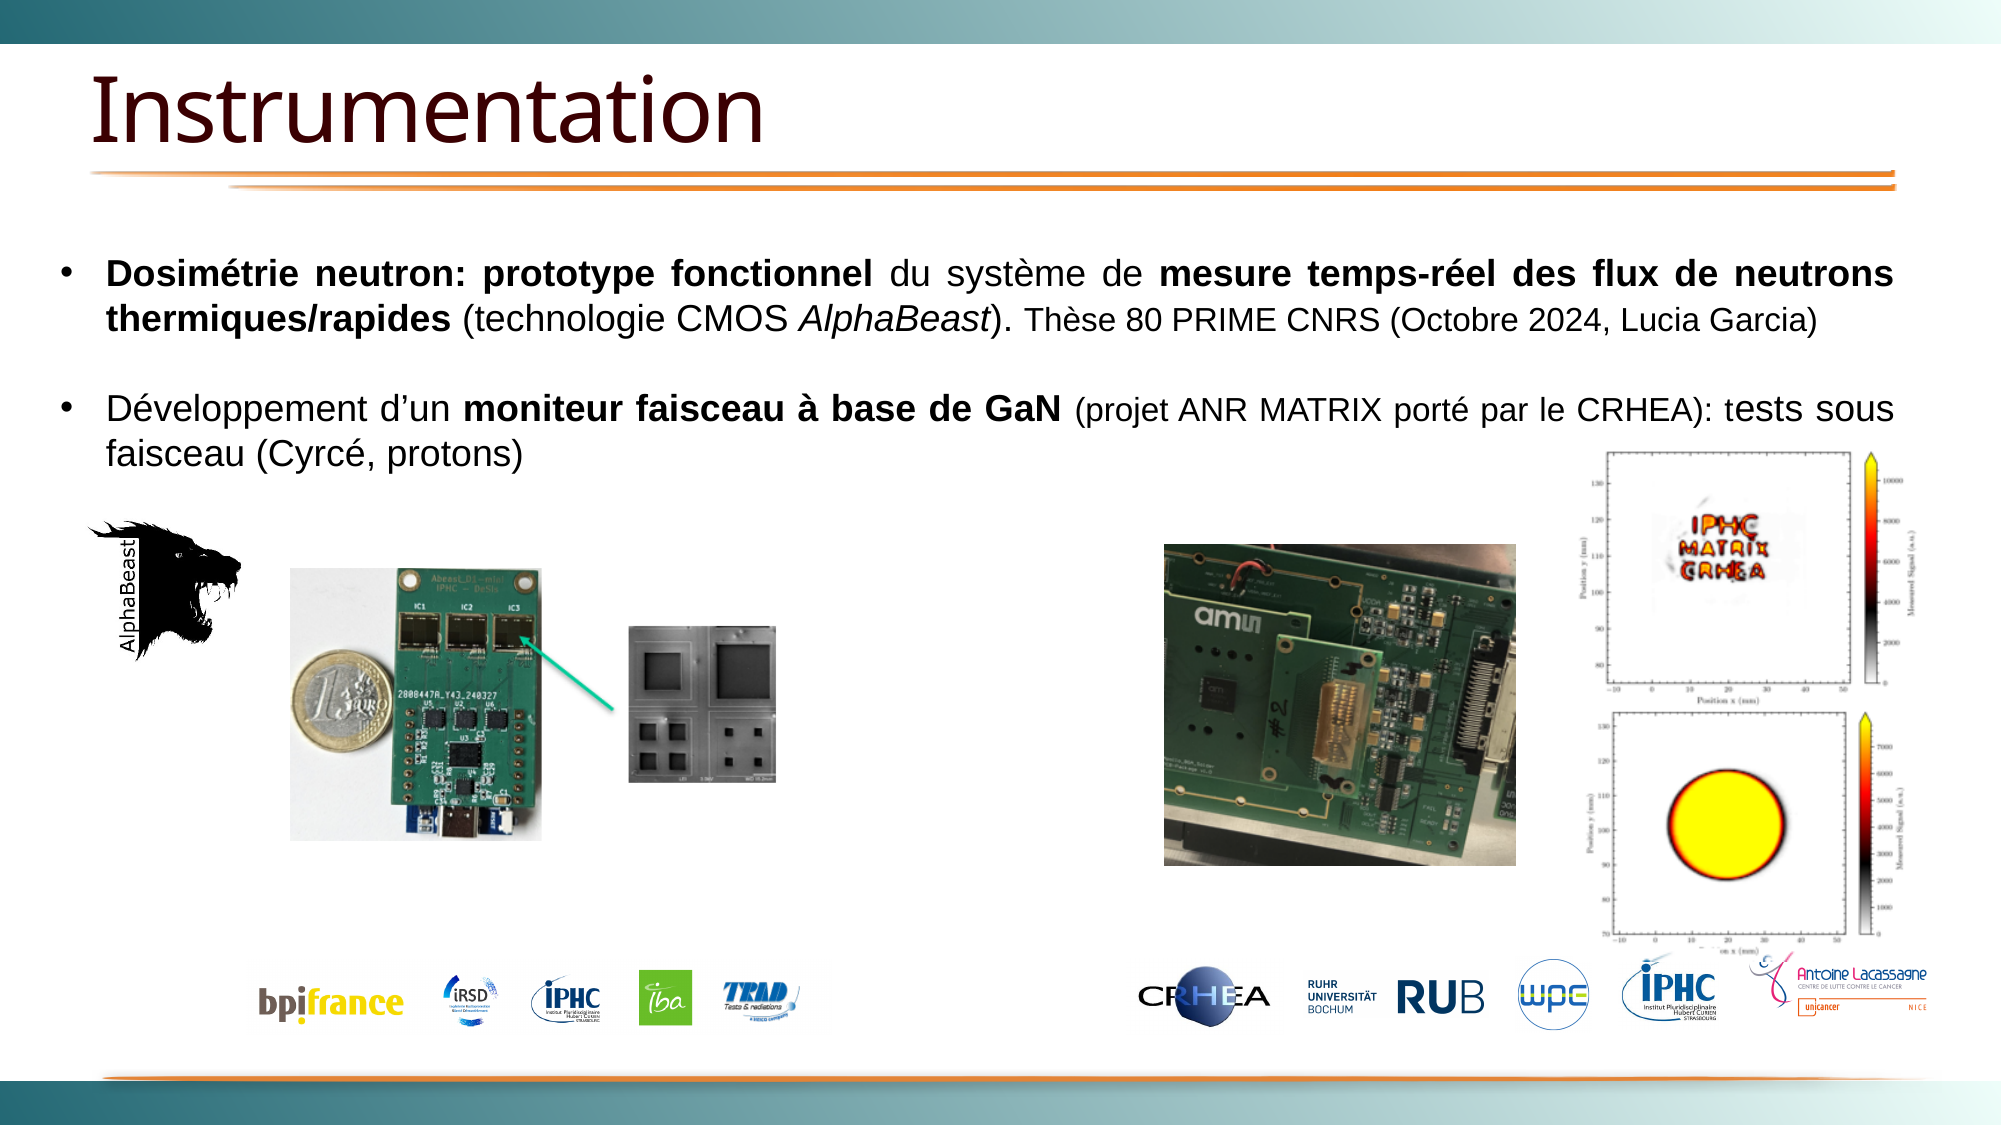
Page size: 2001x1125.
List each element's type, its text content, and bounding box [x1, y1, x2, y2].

picture [85, 518, 246, 663]
picture [1164, 544, 1516, 866]
picture [78, 170, 1897, 177]
picture [92, 1074, 1953, 1083]
text_box Dosimétrie neutron: prototype fonctionnel du système de mesure temps-réel des flux de neutrons thermiques/rapides (technologie CMOS AlphaBeast). Thèse 80 PRIME CNRS (Octobre 2024, Lucia Garcia) Développement d’un moniteur faisceau à base de GaN (projet ANR MATRIX porté par le CRHEA): tests sous faisceau (Cyrcé, protons) [45, 241, 1910, 617]
picture [1572, 436, 1933, 962]
picture [246, 959, 832, 1036]
picture [290, 568, 783, 842]
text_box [1125, 947, 1928, 1036]
picture [217, 184, 1897, 191]
text_box Instrumentation [75, 42, 1881, 169]
